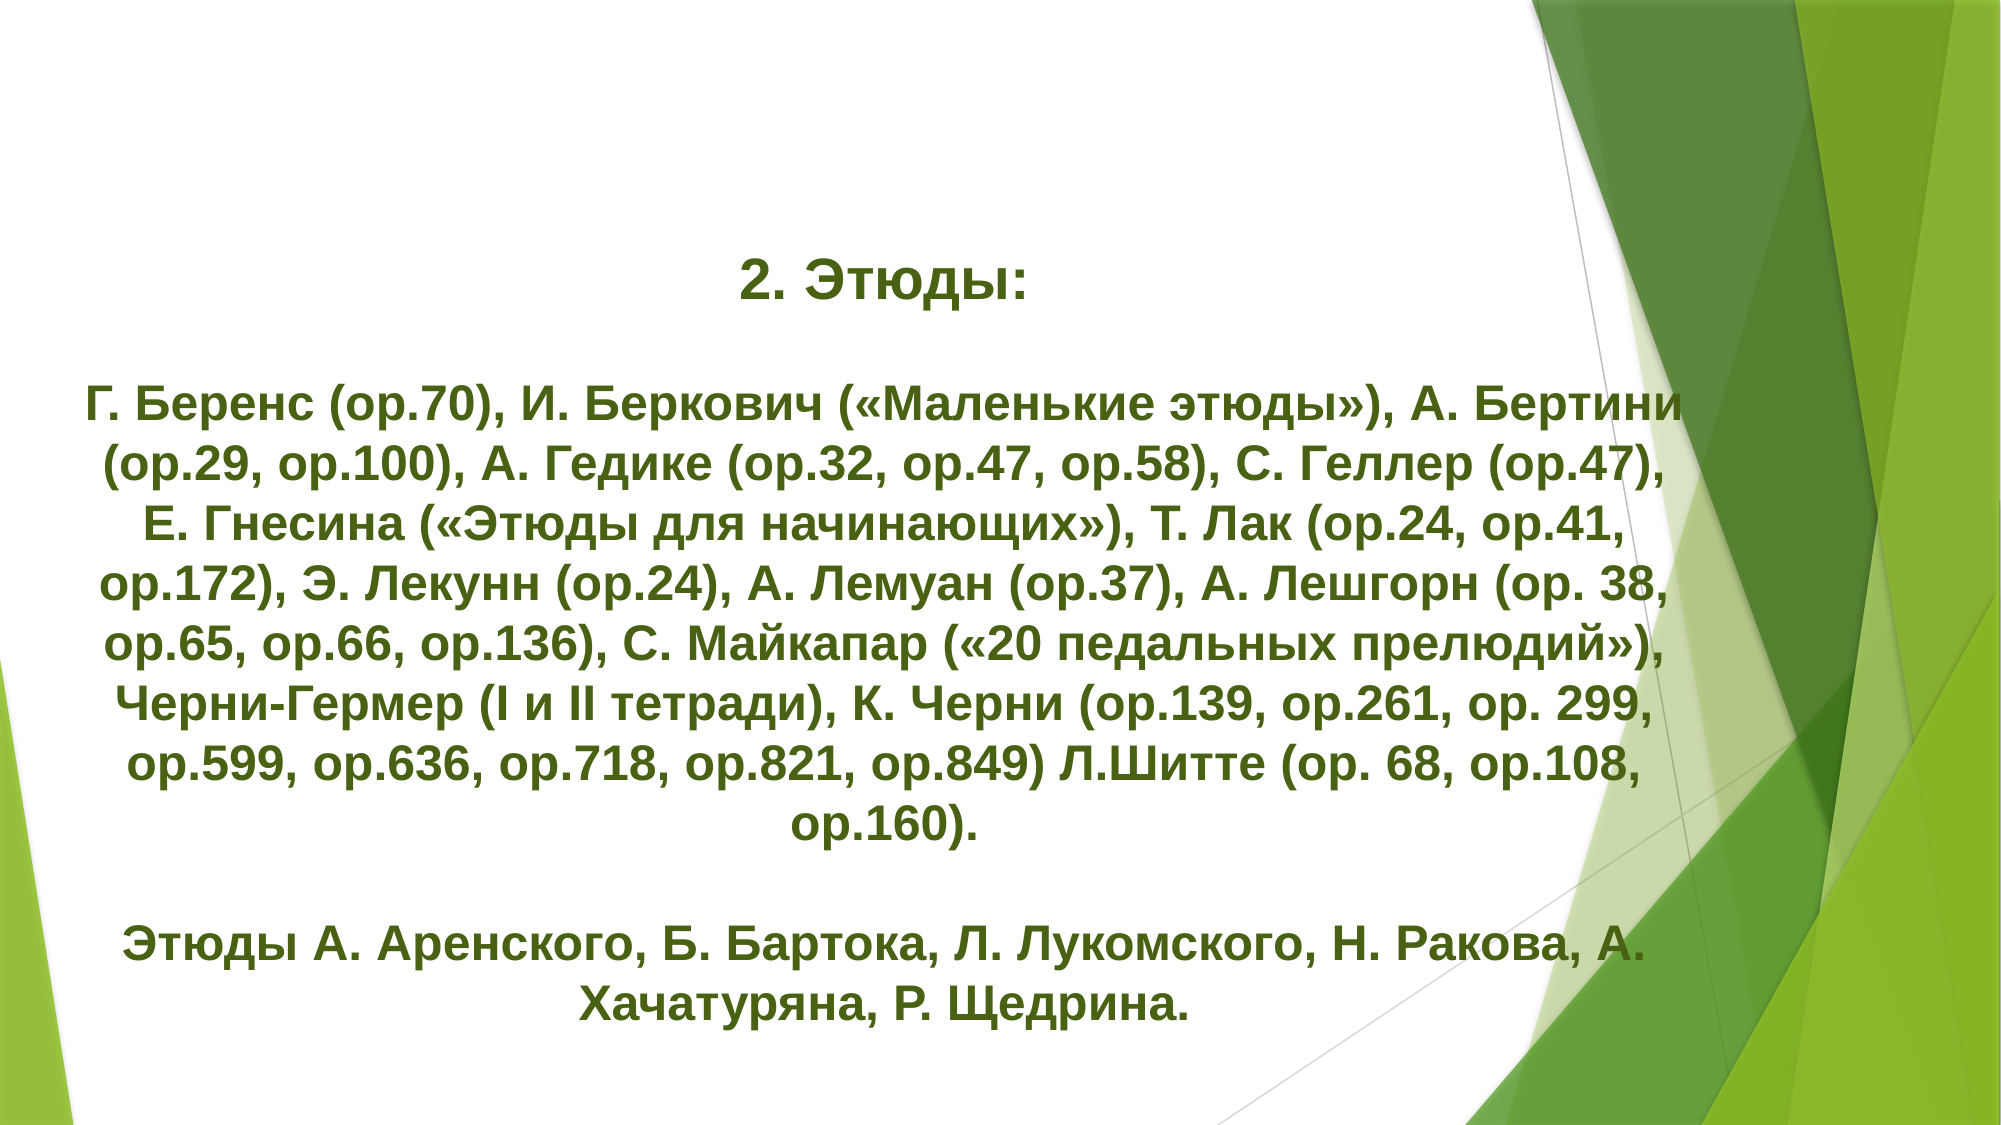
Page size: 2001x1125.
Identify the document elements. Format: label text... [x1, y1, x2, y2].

text_box 2. Этюды: Г. Беренс (ор.70), И. Беркович («Маленькие этюды»), А. Бертини (ор.29, ор.100), А. Гедике (ор.32, ор.47, ор.58), С. Геллер (ор.47), Е. Гнесина («Этюды для начинающих»), Т. Лак (ор.24, ор.41, ор.172), Э. Лекунн (ор.24), А. Лемуан (ор.37), А. Лешгорн (ор. 38, ор.65, ор.66, ор.136), С. Майкапар («20 педальных прелюдий»), Черни-Гермер (I и II тетради), К. Черни (ор.139, ор.261, ор. 299, ор.599, ор.636, ор.718, ор.821, ор.849) Л.Шитте (ор. 68, ор.108, ор.160). Этюды А. Аренского, Б. Бартока, Л. Лукомского, Н. Ракова, А. Хачатуряна, Р. Щедрина. [68, 233, 1702, 1119]
